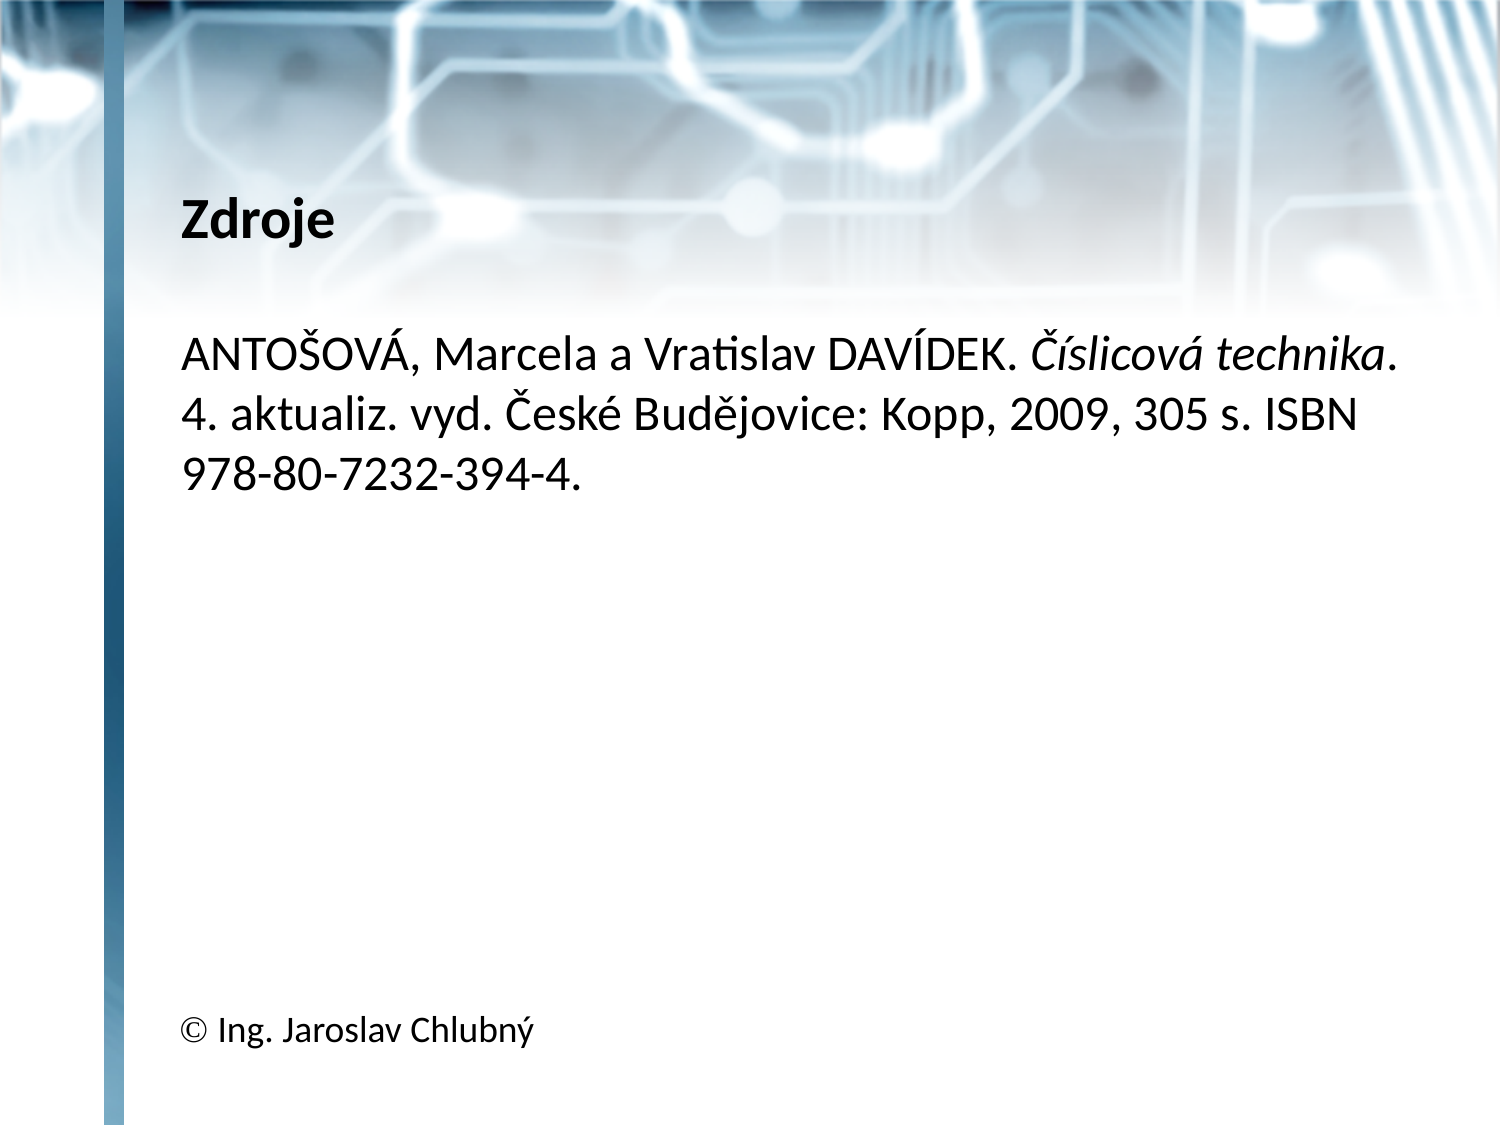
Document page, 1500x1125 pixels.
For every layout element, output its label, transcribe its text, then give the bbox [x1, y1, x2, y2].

picture [0, 0, 1500, 1125]
text_box © Ing. Jaroslav Chlubný [164, 997, 550, 1058]
title Zdroje ANTOŠOVÁ, Marcela a Vratislav DAVÍDEK. Číslicová technika. 4. aktualiz. vyd. České Budějovice: Kopp, 2009, 305 s. ISBN 978-80-7232-394-4. [166, 377, 1425, 609]
